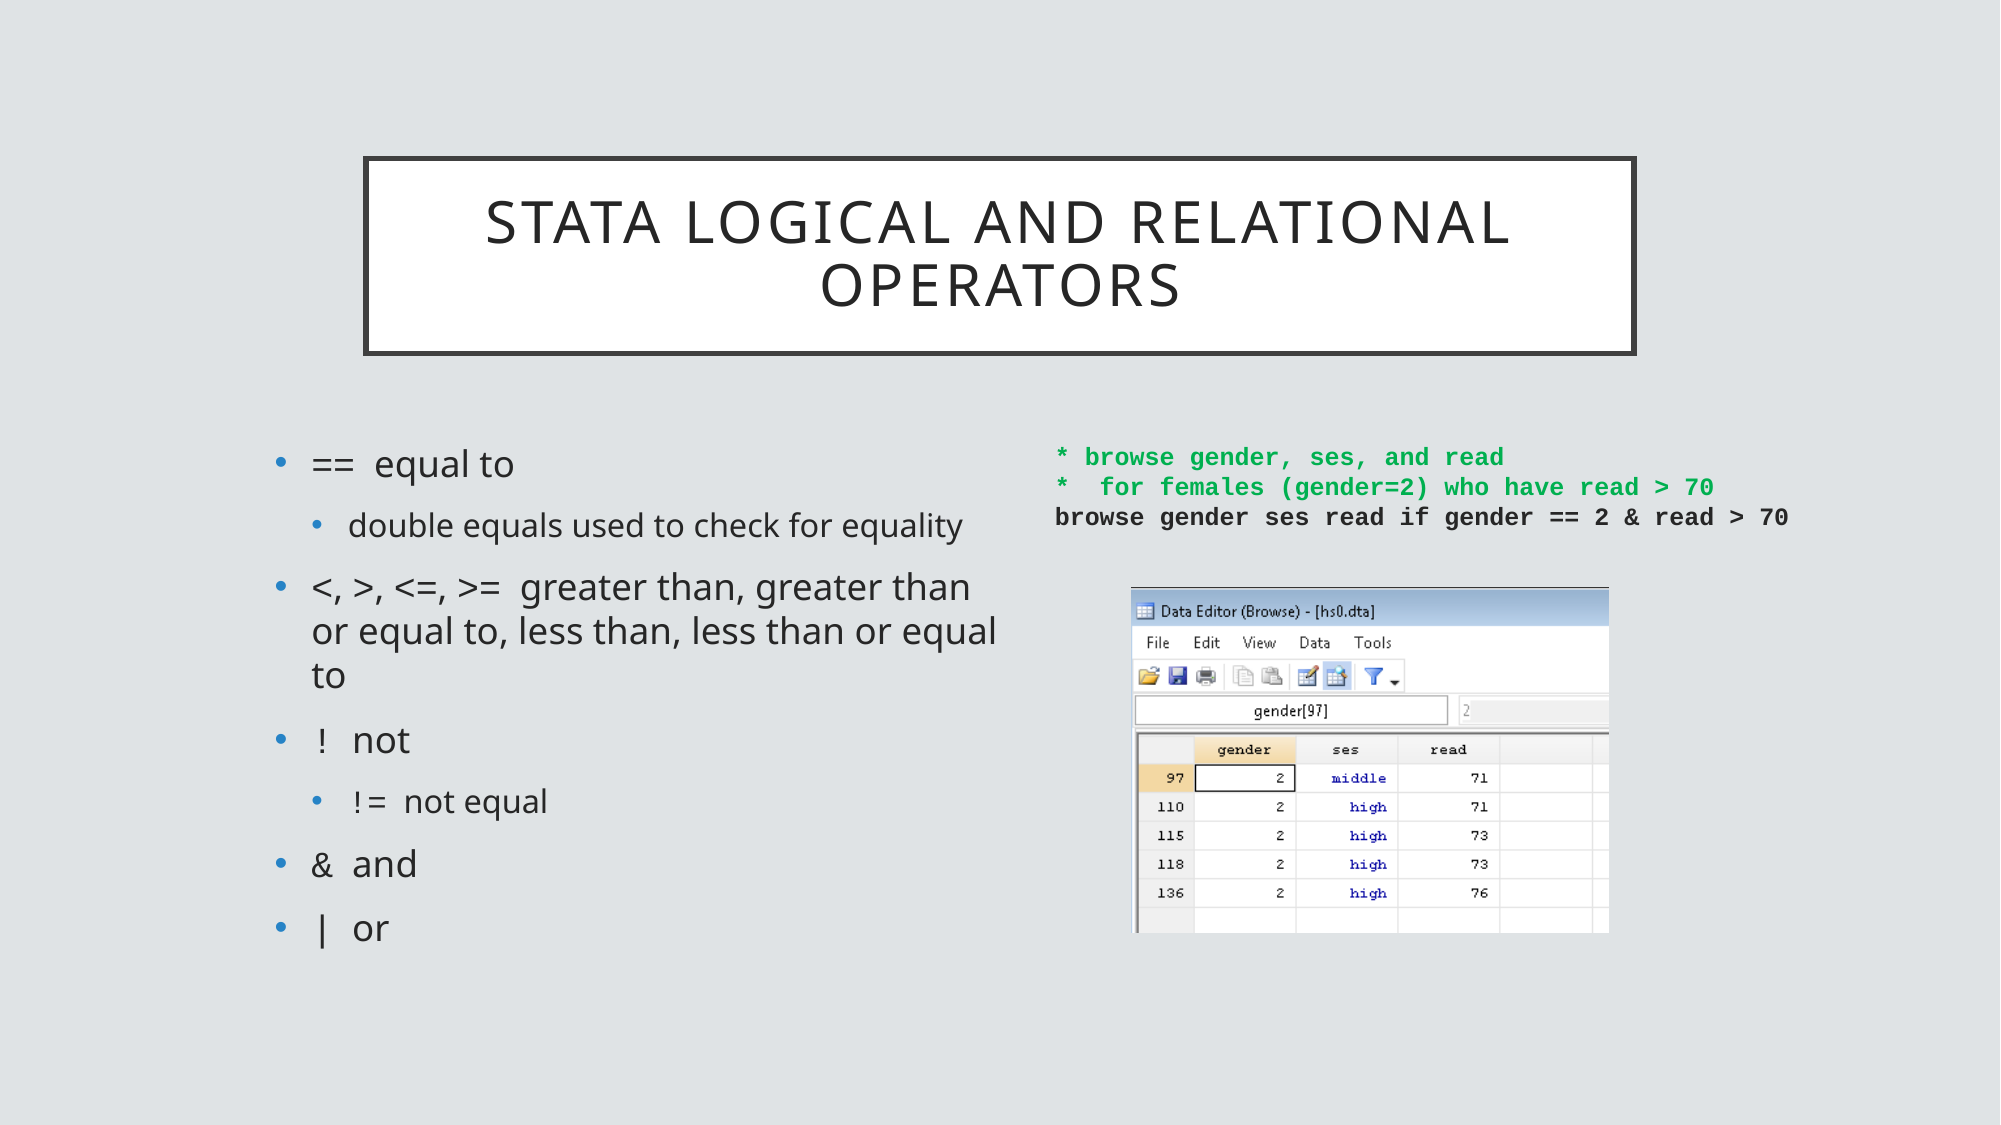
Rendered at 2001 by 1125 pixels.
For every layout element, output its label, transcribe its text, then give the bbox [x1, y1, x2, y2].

list == equal to double equals used to check for equality <, >, <=, >= greater than, greater than or equal to, less than, less than or equal to ! not != not equal & and | or [259, 432, 1014, 961]
list * browse gender, ses, and read * for females (gender=2) who have read > 70 browse gender ses read if gender == 2 & read > 70 [1039, 432, 1832, 961]
title Stata logical and relational operators [363, 156, 1637, 356]
picture [1131, 587, 1609, 933]
